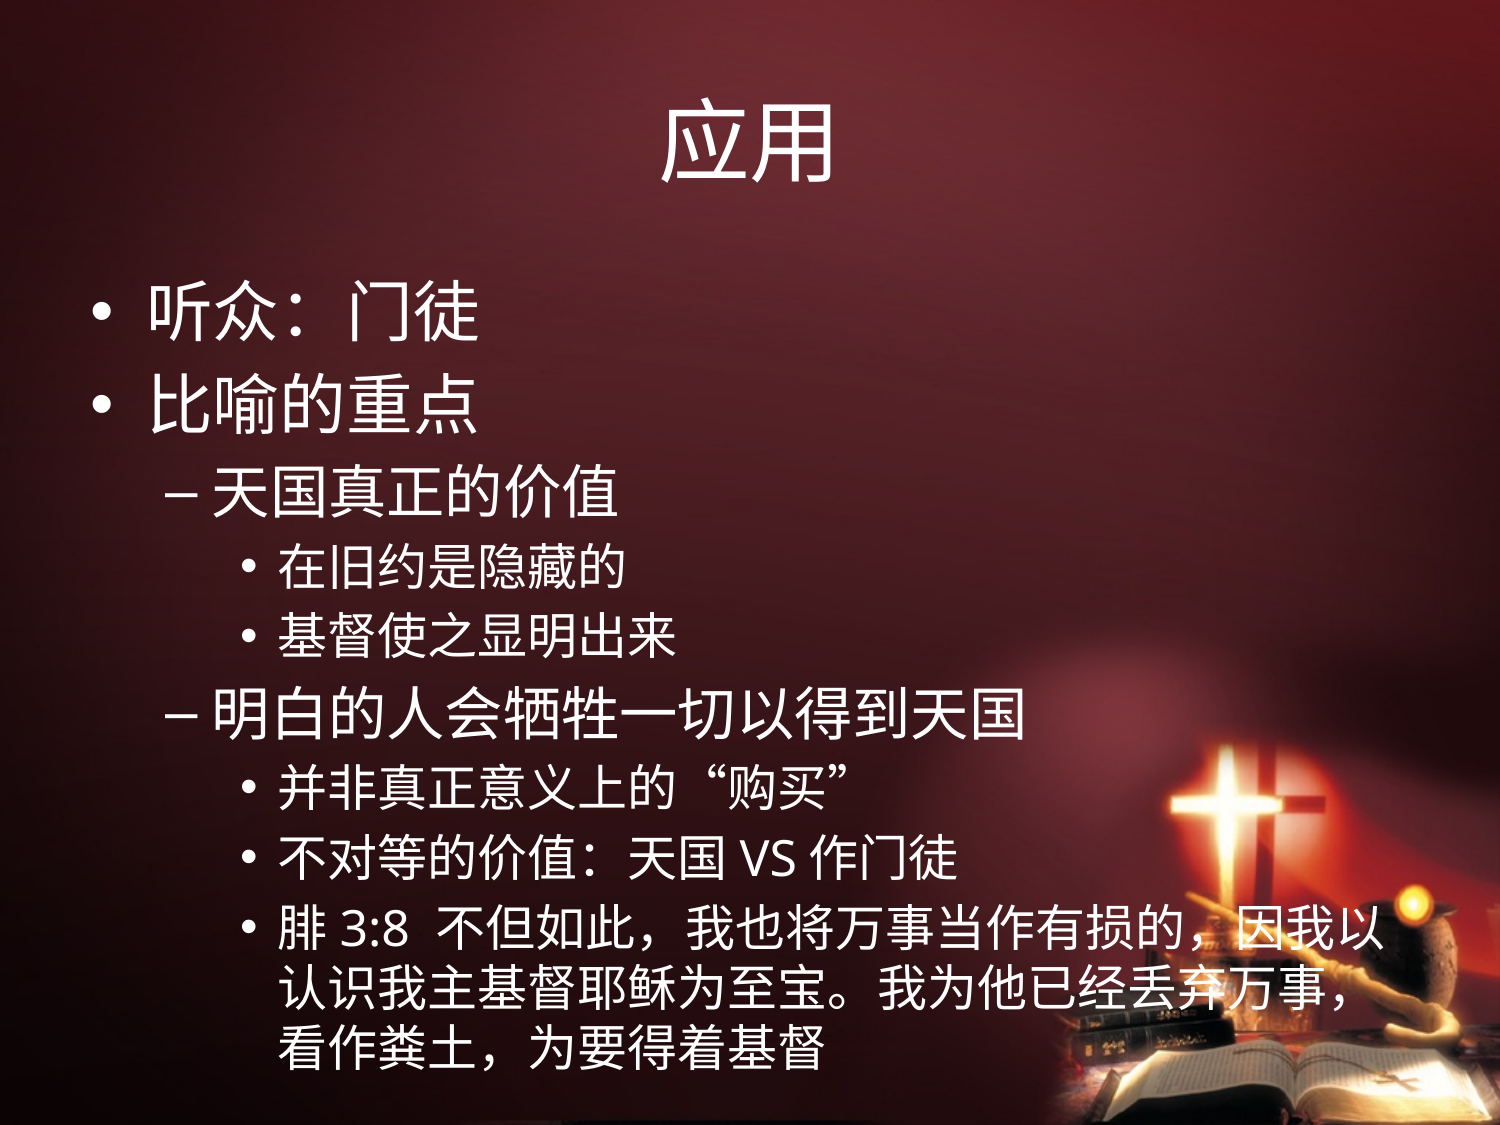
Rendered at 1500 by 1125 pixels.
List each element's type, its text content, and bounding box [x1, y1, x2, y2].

title 应用 [75, 45, 1425, 233]
list 听众：门徒 比喻的重点 天国真正的价值 在旧约是隐藏的 基督使之显明出来 明白的人会牺牲一切以得到天国 并非真正意义上的“购买” 不对等的价值：天国VS作门徒 腓3:8 不但如此，我也将万事当作有损的，因我以认识我主基督耶稣为至宝。我为他已经丢弃万事，看作粪土，为要得着基督 [75, 262, 1425, 1005]
picture [0, 0, 1500, 1125]
